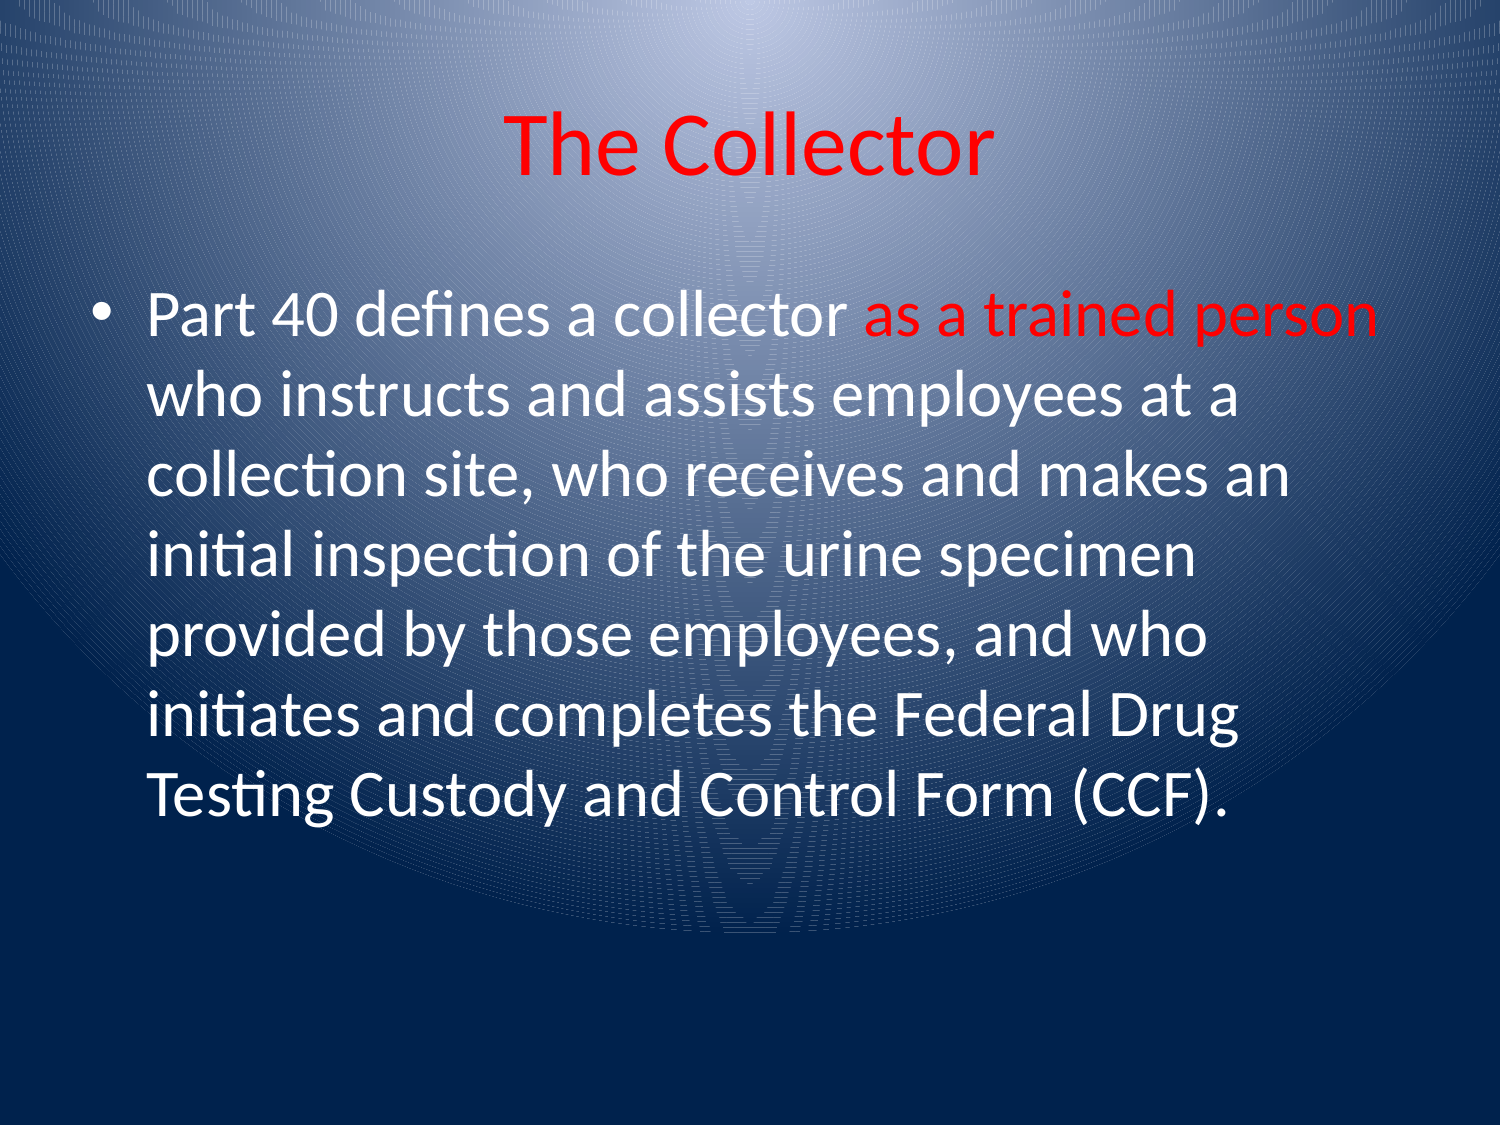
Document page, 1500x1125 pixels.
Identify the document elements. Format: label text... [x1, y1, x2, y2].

list Part 40 defines a collector as a trained person who instructs and assists employees at a collection site, who receives and makes an initial inspection of the urine specimen provided by those employees, and who initiates and completes the Federal Drug Testing Custody and Control Form (CCF). [74, 262, 1426, 1006]
title The Collector [74, 44, 1426, 233]
